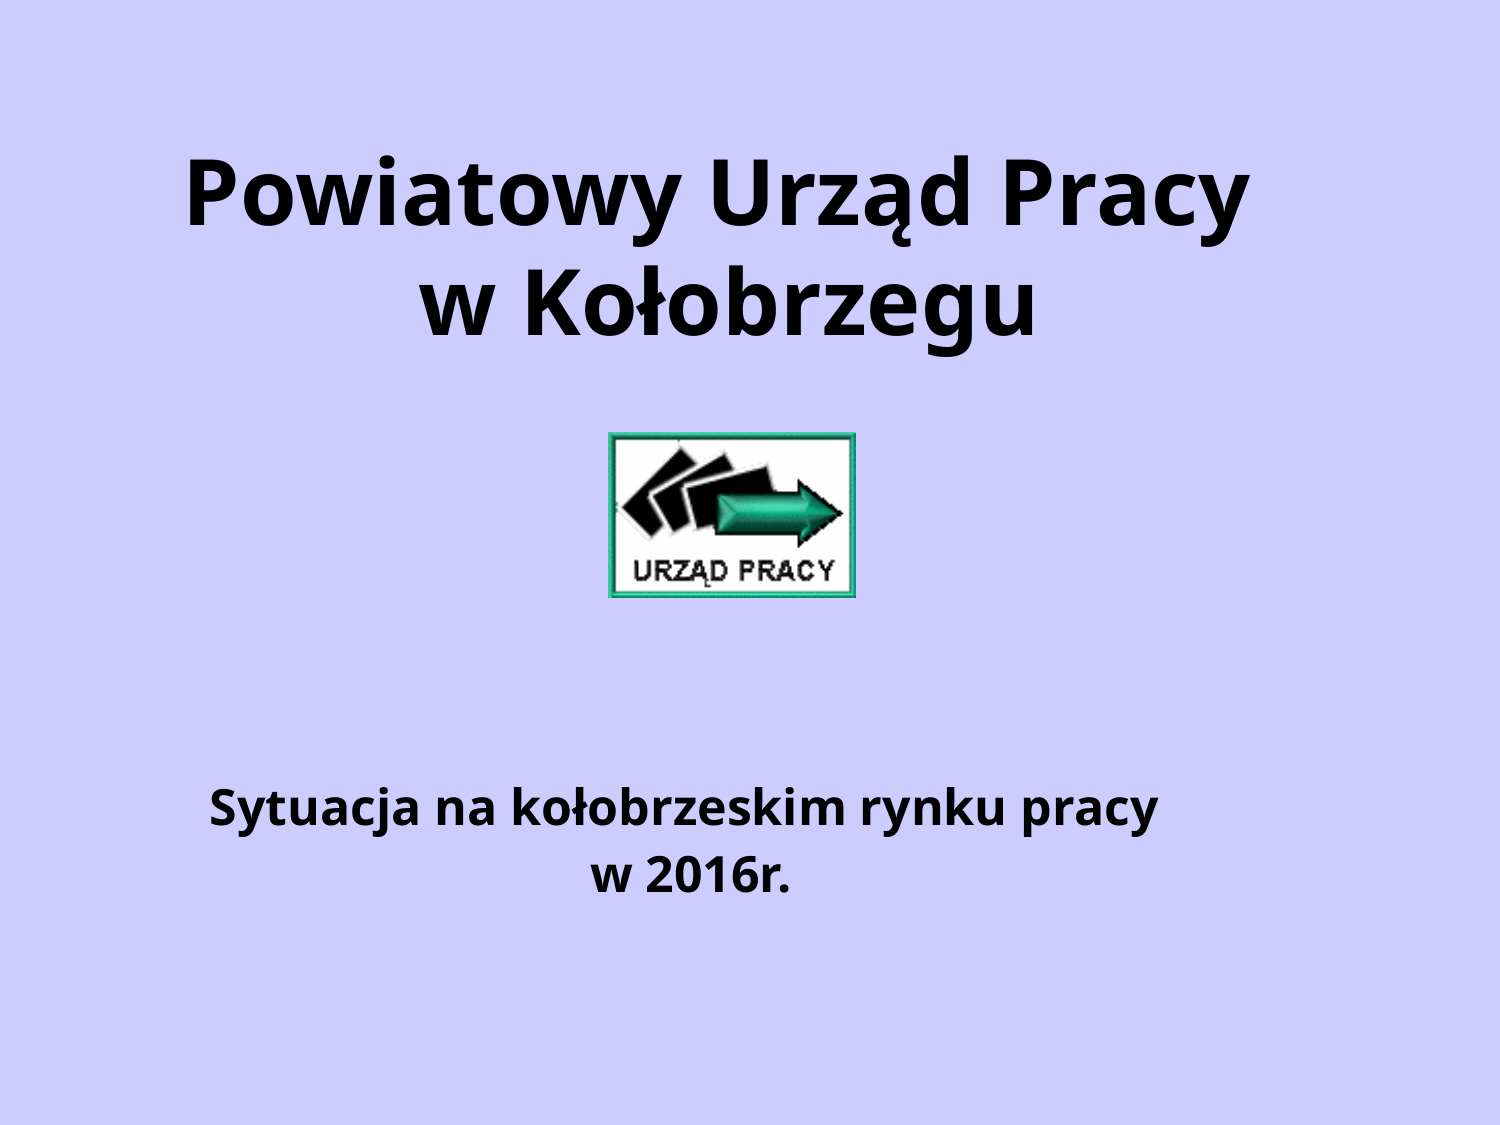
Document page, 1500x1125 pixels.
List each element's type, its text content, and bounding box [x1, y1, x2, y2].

subtitle Sytuacja na kołobrzeskim rynku pracy w 2016r. [170, 774, 1211, 929]
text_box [608, 432, 857, 598]
title Powiatowy Urząd Pracy w Kołobrzegu [117, 113, 1341, 374]
